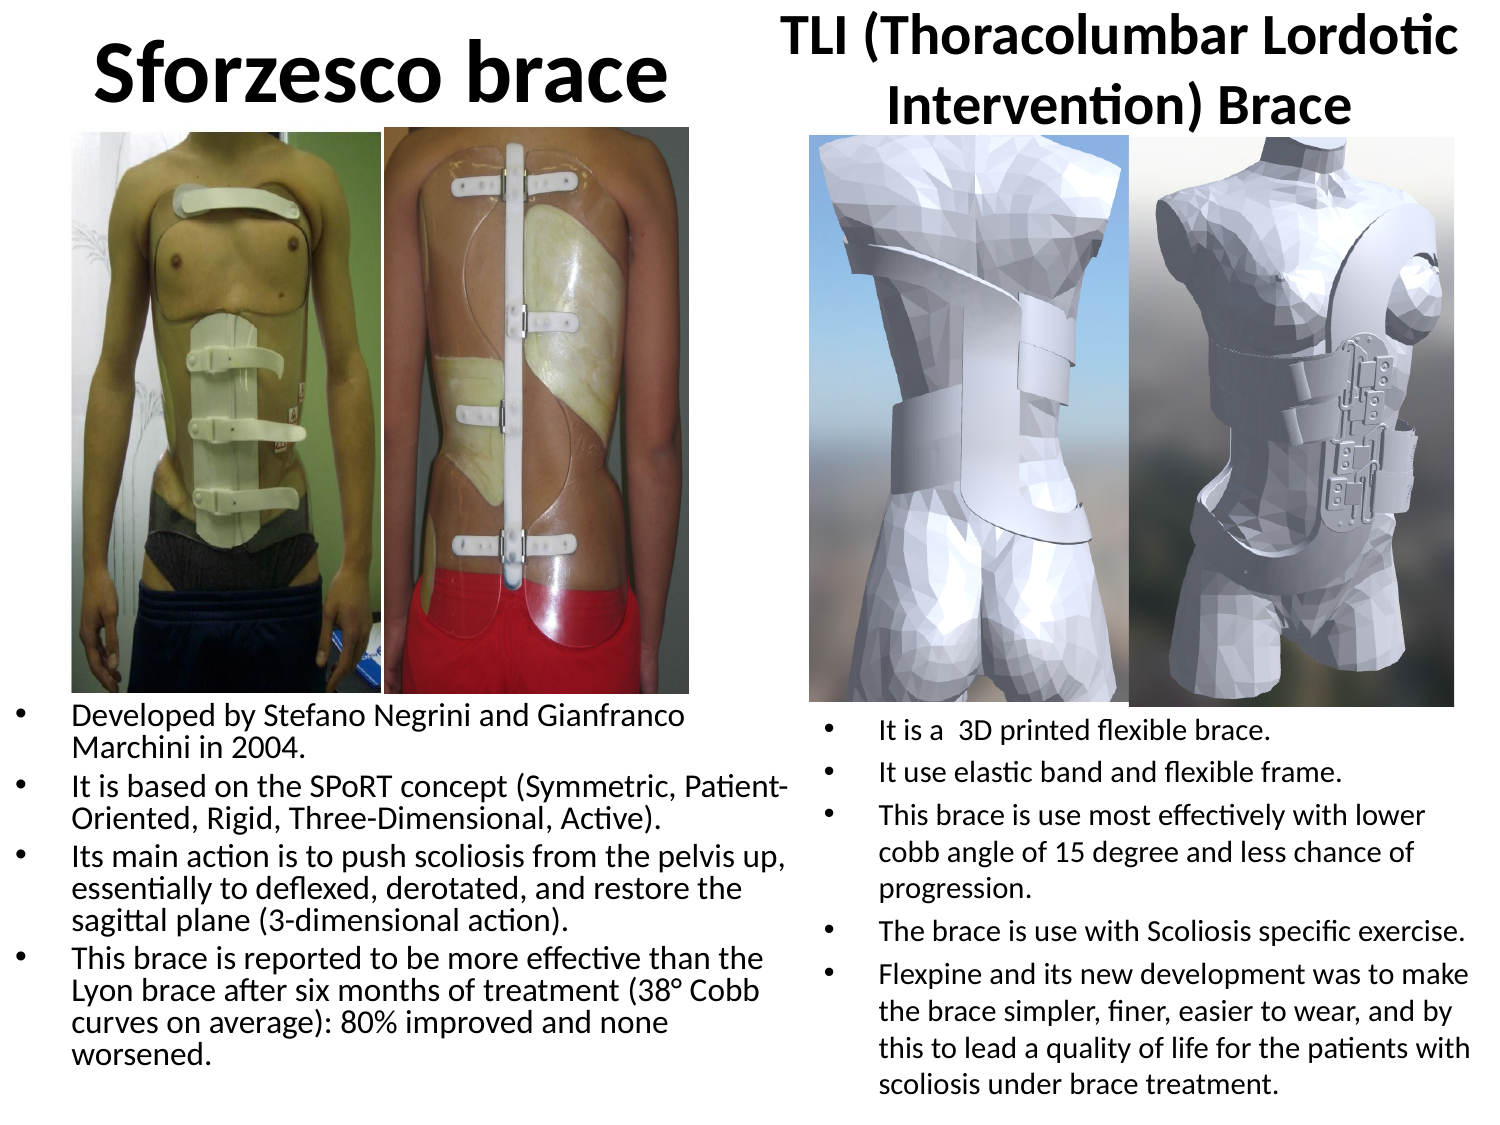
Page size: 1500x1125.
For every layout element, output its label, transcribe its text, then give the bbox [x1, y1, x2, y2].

picture [808, 135, 1455, 707]
text_box TLI (Thoracolumbar Lordotic Intervention) Brace [732, 4, 1500, 128]
picture [66, 127, 690, 694]
title Sforzesco brace [32, 4, 732, 128]
list Developed by Stefano Negrini and Gianfranco Marchini in 2004. It is based on the SPoRT concept (Symmetric, Patient-Oriented, Rigid, Three-Dimensional, Active). Its main action is to push scoliosis from the pelvis up, essentially to deflexed, derotated, and restore the sagittal plane (3-dimensional action). This brace is reported to be more effective than the Lyon brace after six months of treatment (38° Cobb curves on average): 80% improved and none worsened. [0, 693, 809, 1051]
text_box It is a 3D printed flexible brace. It use elastic band and flexible frame. This brace is use most effectively with lower cobb angle of 15 degree and less chance of progression. The brace is use with Scoliosis specific exercise. Flexpine and its new development was to make the brace simpler, finer, easier to wear, and by this to lead a quality of life for the patients with scoliosis under brace treatment. [809, 701, 1497, 1125]
